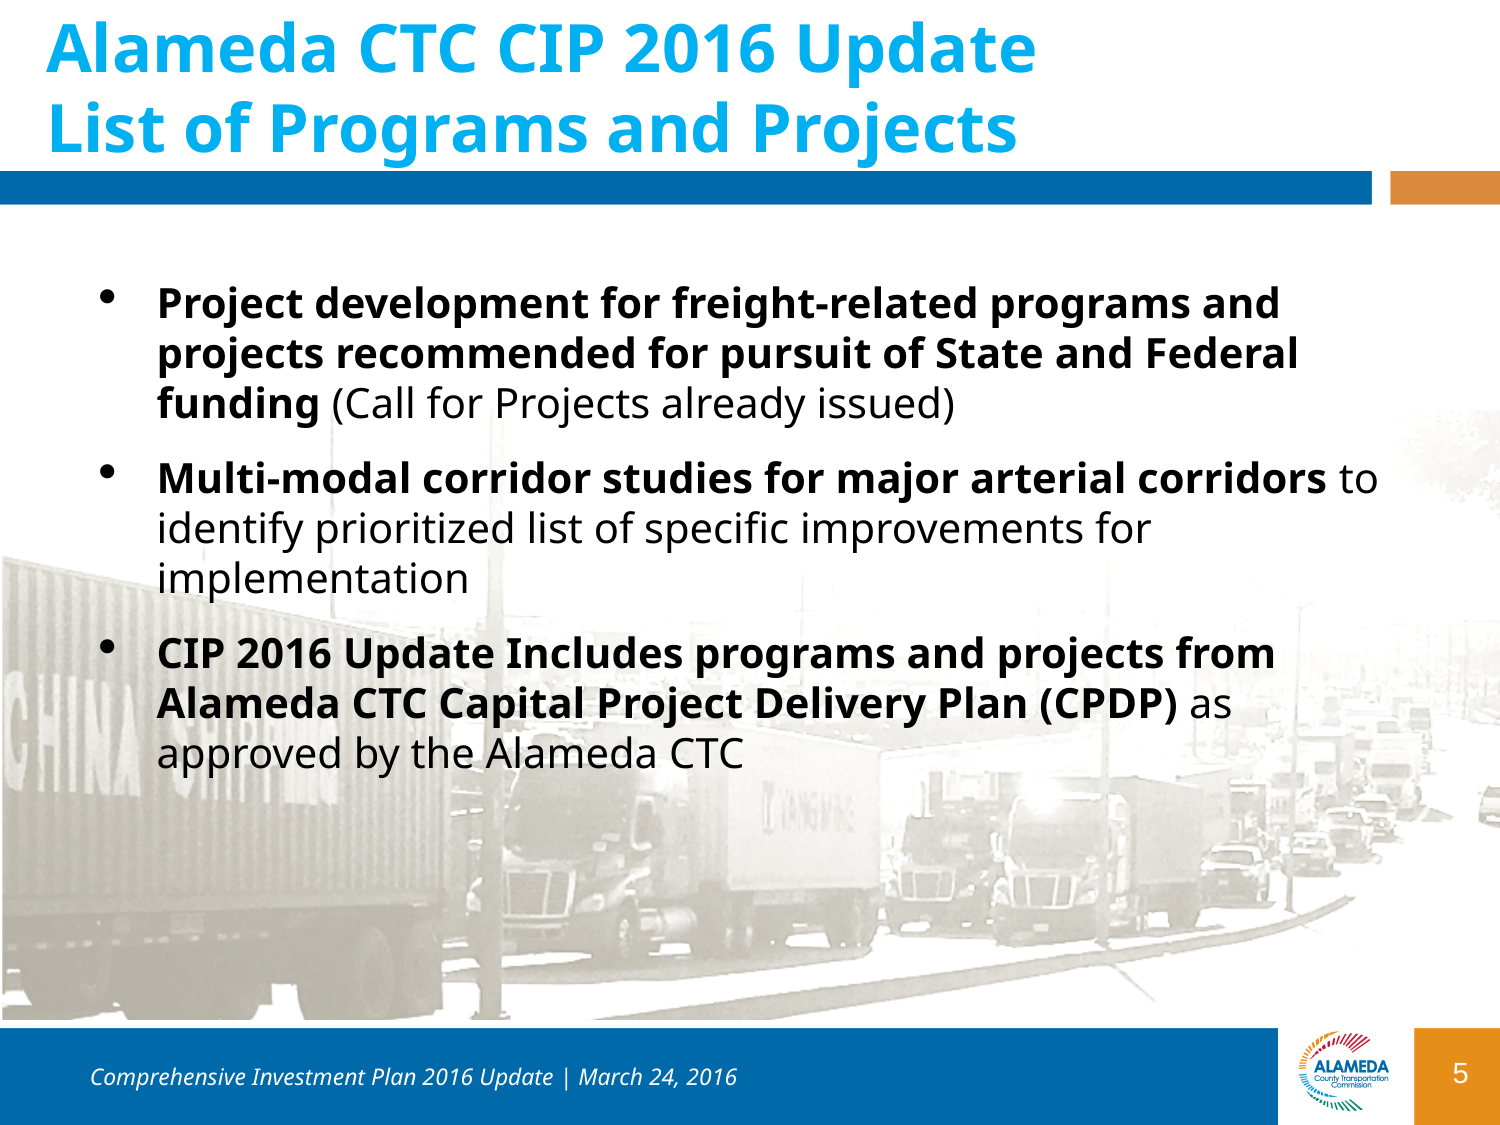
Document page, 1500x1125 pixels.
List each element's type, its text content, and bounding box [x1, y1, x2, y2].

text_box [0, 170, 1500, 205]
picture [0, 1029, 1500, 1125]
text_box Project development for freight-related programs and projects recommended for pursuit of State and Federal funding (Call for Projects already issued) Multi-modal corridor studies for major arterial corridors to identify prioritized list of specific improvements for implementation CIP 2016 Update Includes programs and projects from Alameda CTC Capital Project Delivery Plan (CPDP) as approved by the Alameda CTC [85, 269, 1419, 408]
picture [2, 409, 1500, 1021]
text_box Alameda CTC CIP 2016 Update List of Programs and Projects [31, 0, 1474, 169]
